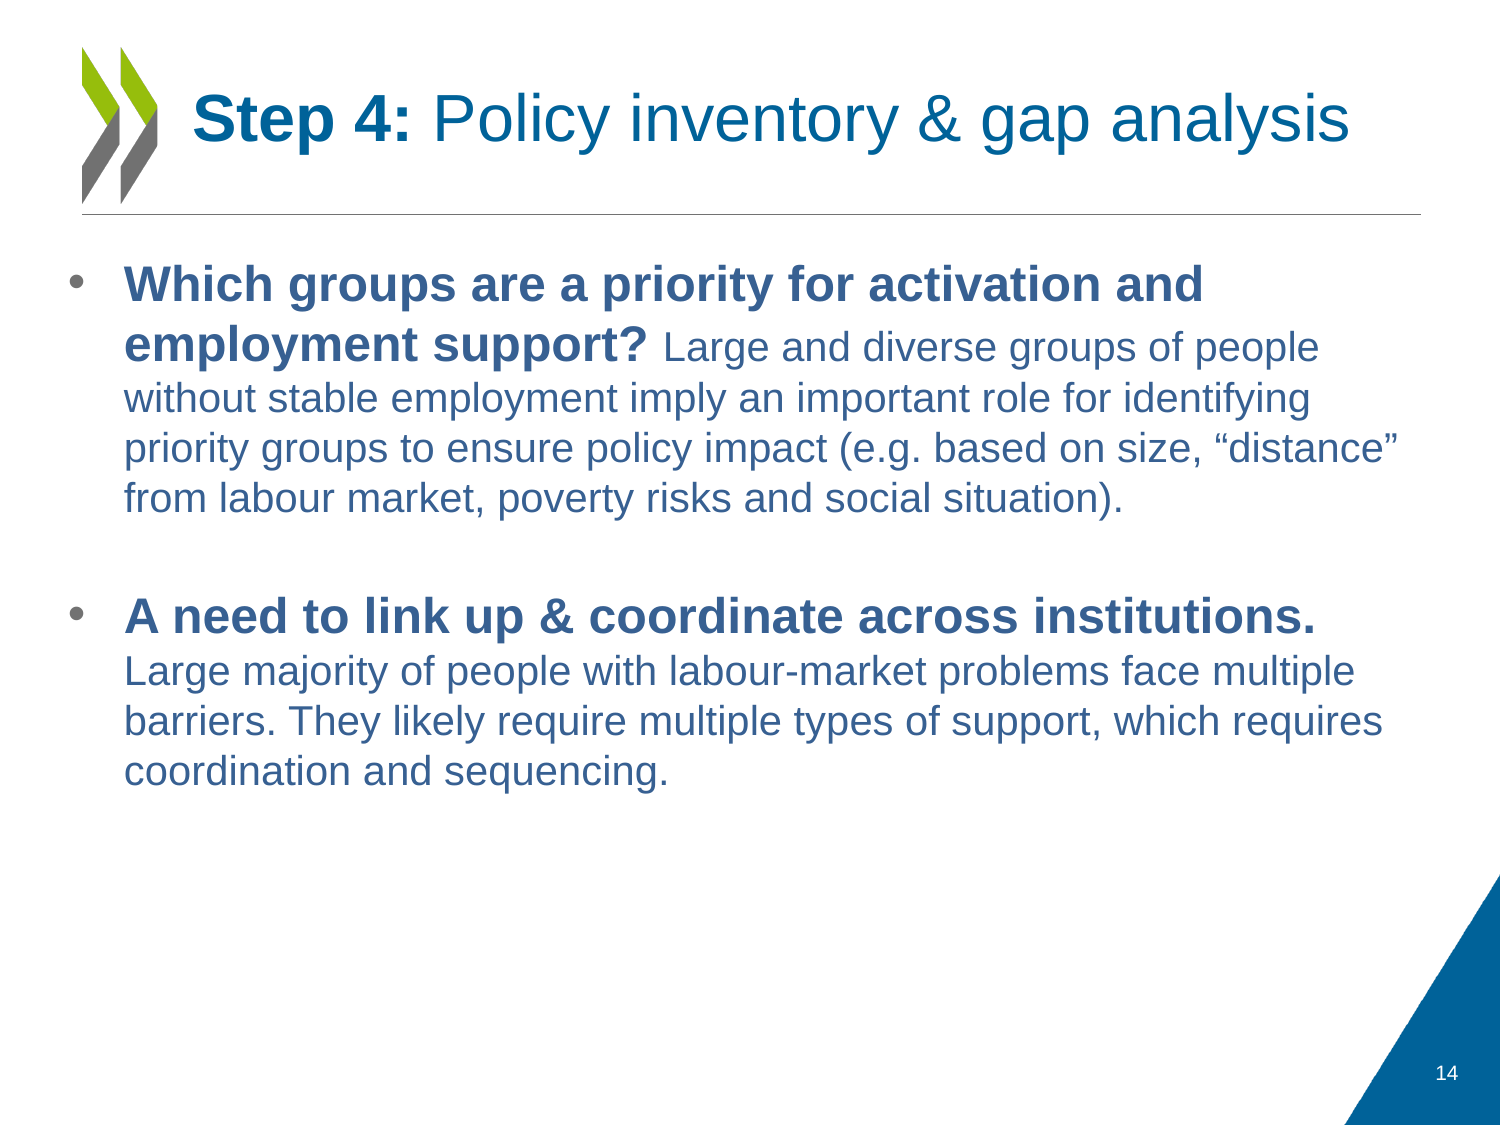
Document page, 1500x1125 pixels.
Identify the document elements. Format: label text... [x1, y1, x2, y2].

list Which groups are a priority for activation and employment support? Large and diverse groups of people without stable employment imply an important role for identifying priority groups to ensure policy impact (e.g. based on size, “distance” from labour market, poverty risks and social situation). A need to link up & coordinate across institutions. Large majority of people with labour-market problems face multiple barriers. They likely require multiple types of support, which requires coordination and sequencing. [53, 243, 1459, 882]
slide_number 14 [1417, 1051, 1474, 1092]
title Step 4: Policy inventory & gap analysis [177, 30, 1483, 199]
picture [1344, 874, 1500, 1125]
